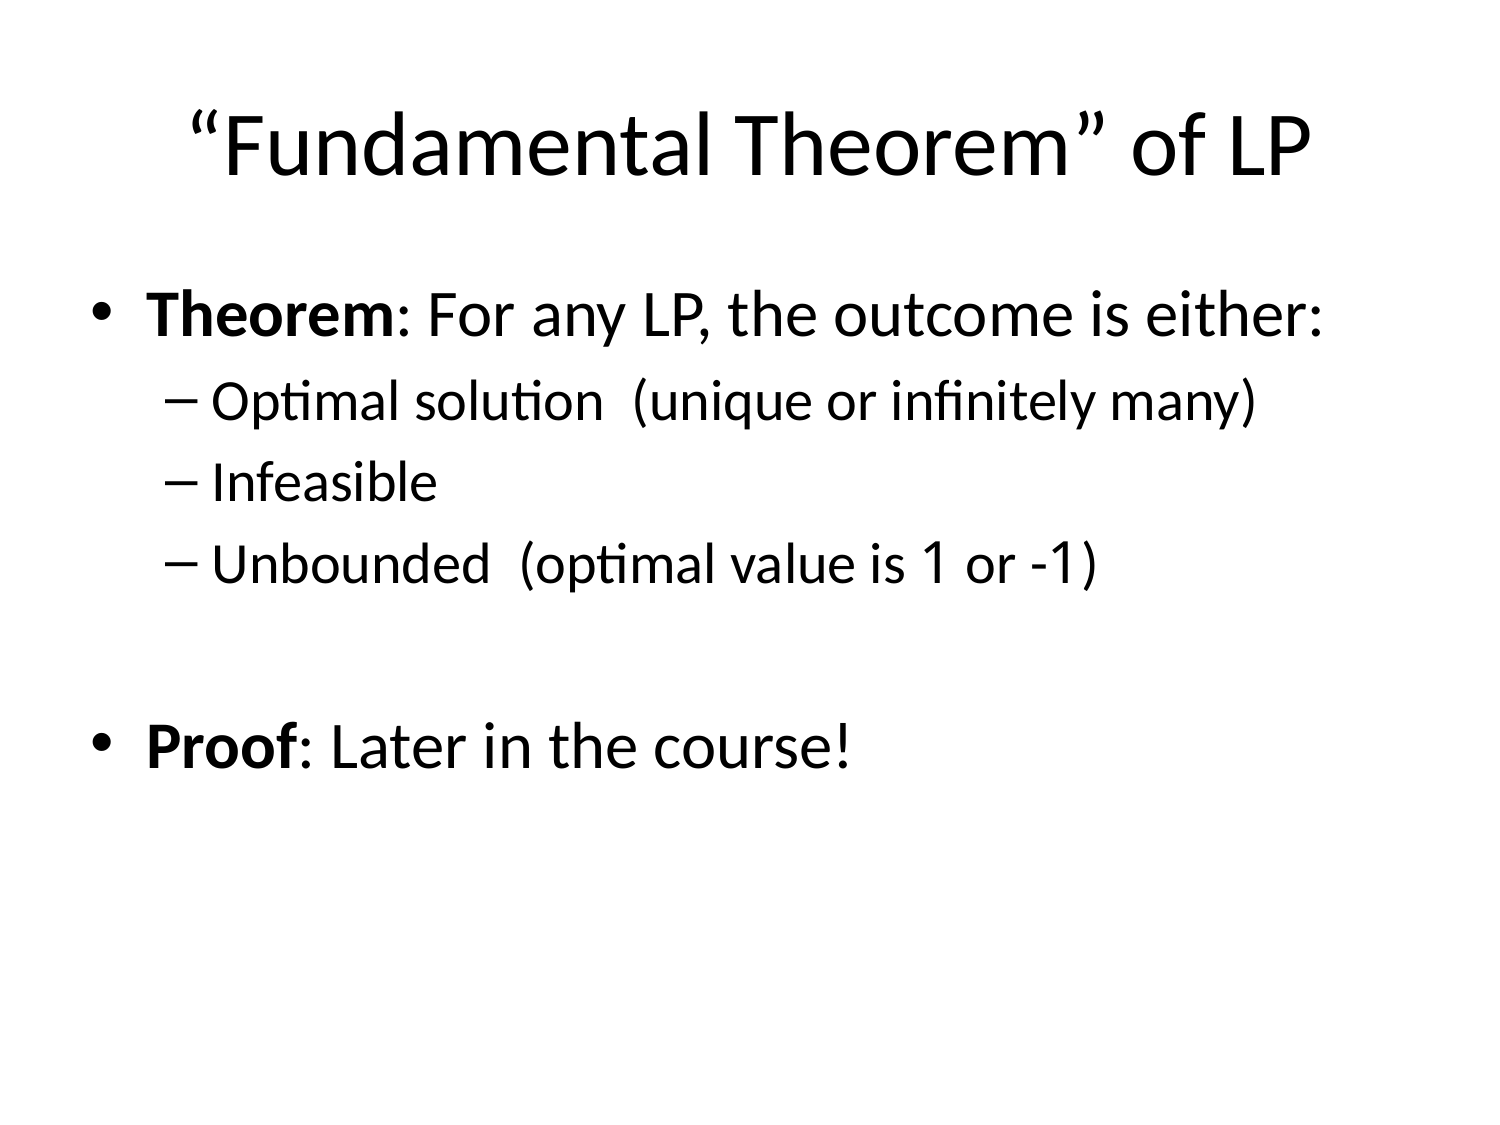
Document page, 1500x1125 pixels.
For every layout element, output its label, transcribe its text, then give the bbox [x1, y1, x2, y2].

title “Fundamental Theorem” of LP [75, 45, 1425, 233]
list Theorem: For any LP, the outcome is either: Optimal solution (unique or infinitely many) Infeasible Unbounded (optimal value is 1 or -1) Proof: Later in the course! [75, 262, 1425, 1005]
